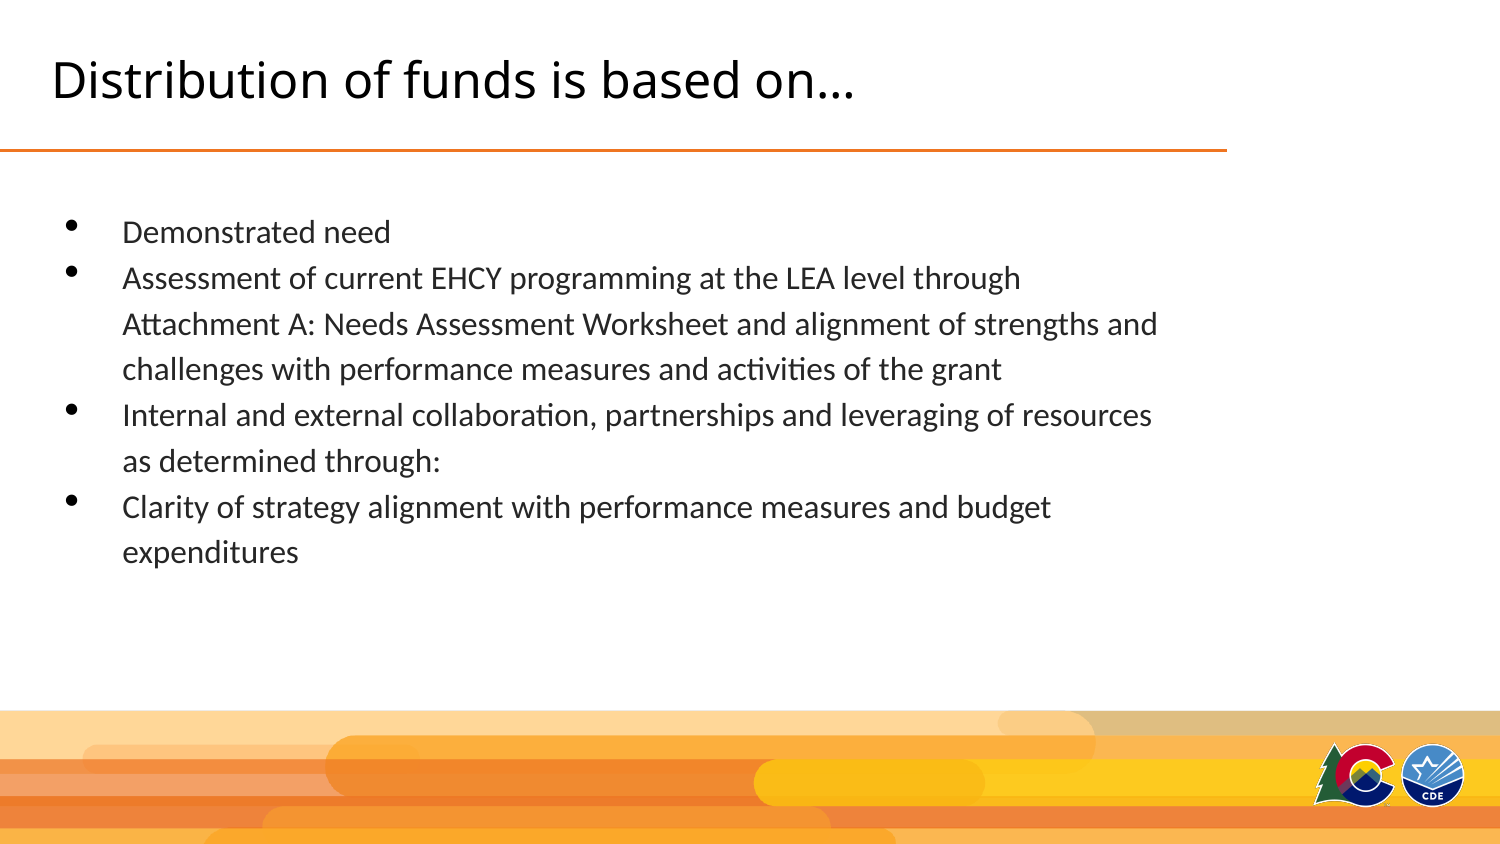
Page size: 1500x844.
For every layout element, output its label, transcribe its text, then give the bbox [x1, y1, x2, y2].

title Distribution of funds is based on… [51, 17, 1227, 139]
list Demonstrated need Assessment of current EHCY programming at the LEA level through Attachment A: Needs Assessment Worksheet and alignment of strengths and challenges with performance measures and activities of the grant Internal and external collaboration, partnerships and leveraging of resources as determined through: Clarity of strategy alignment with performance measures and budget expenditures [51, 189, 1192, 687]
picture [0, 708, 1500, 844]
